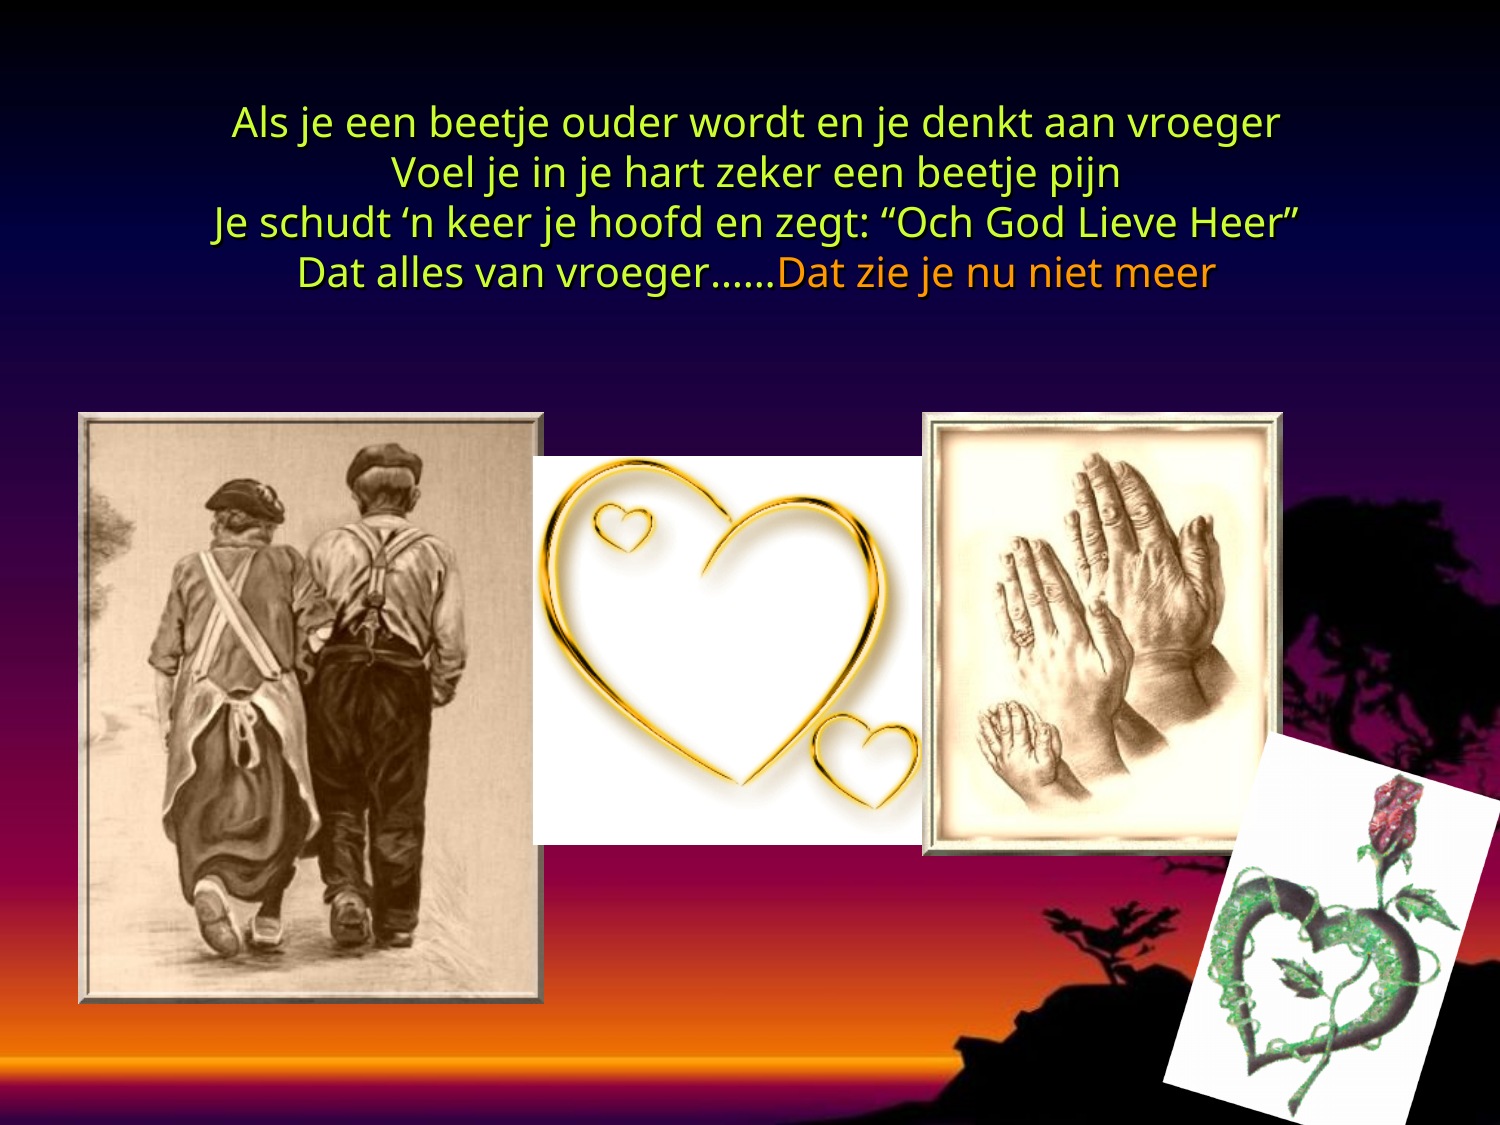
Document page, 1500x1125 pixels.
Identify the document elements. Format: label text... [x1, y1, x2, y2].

text_box Als je een beetje ouder wordt en je denkt aan vroeger Voel je in je hart zeker een beetje pijn Je schudt ‘n keer je hoofd en zegt: “Och God Lieve Heer” Dat alles van vroeger……Dat zie je nu niet meer [117, 88, 1396, 304]
picture [0, 0, 1500, 1125]
